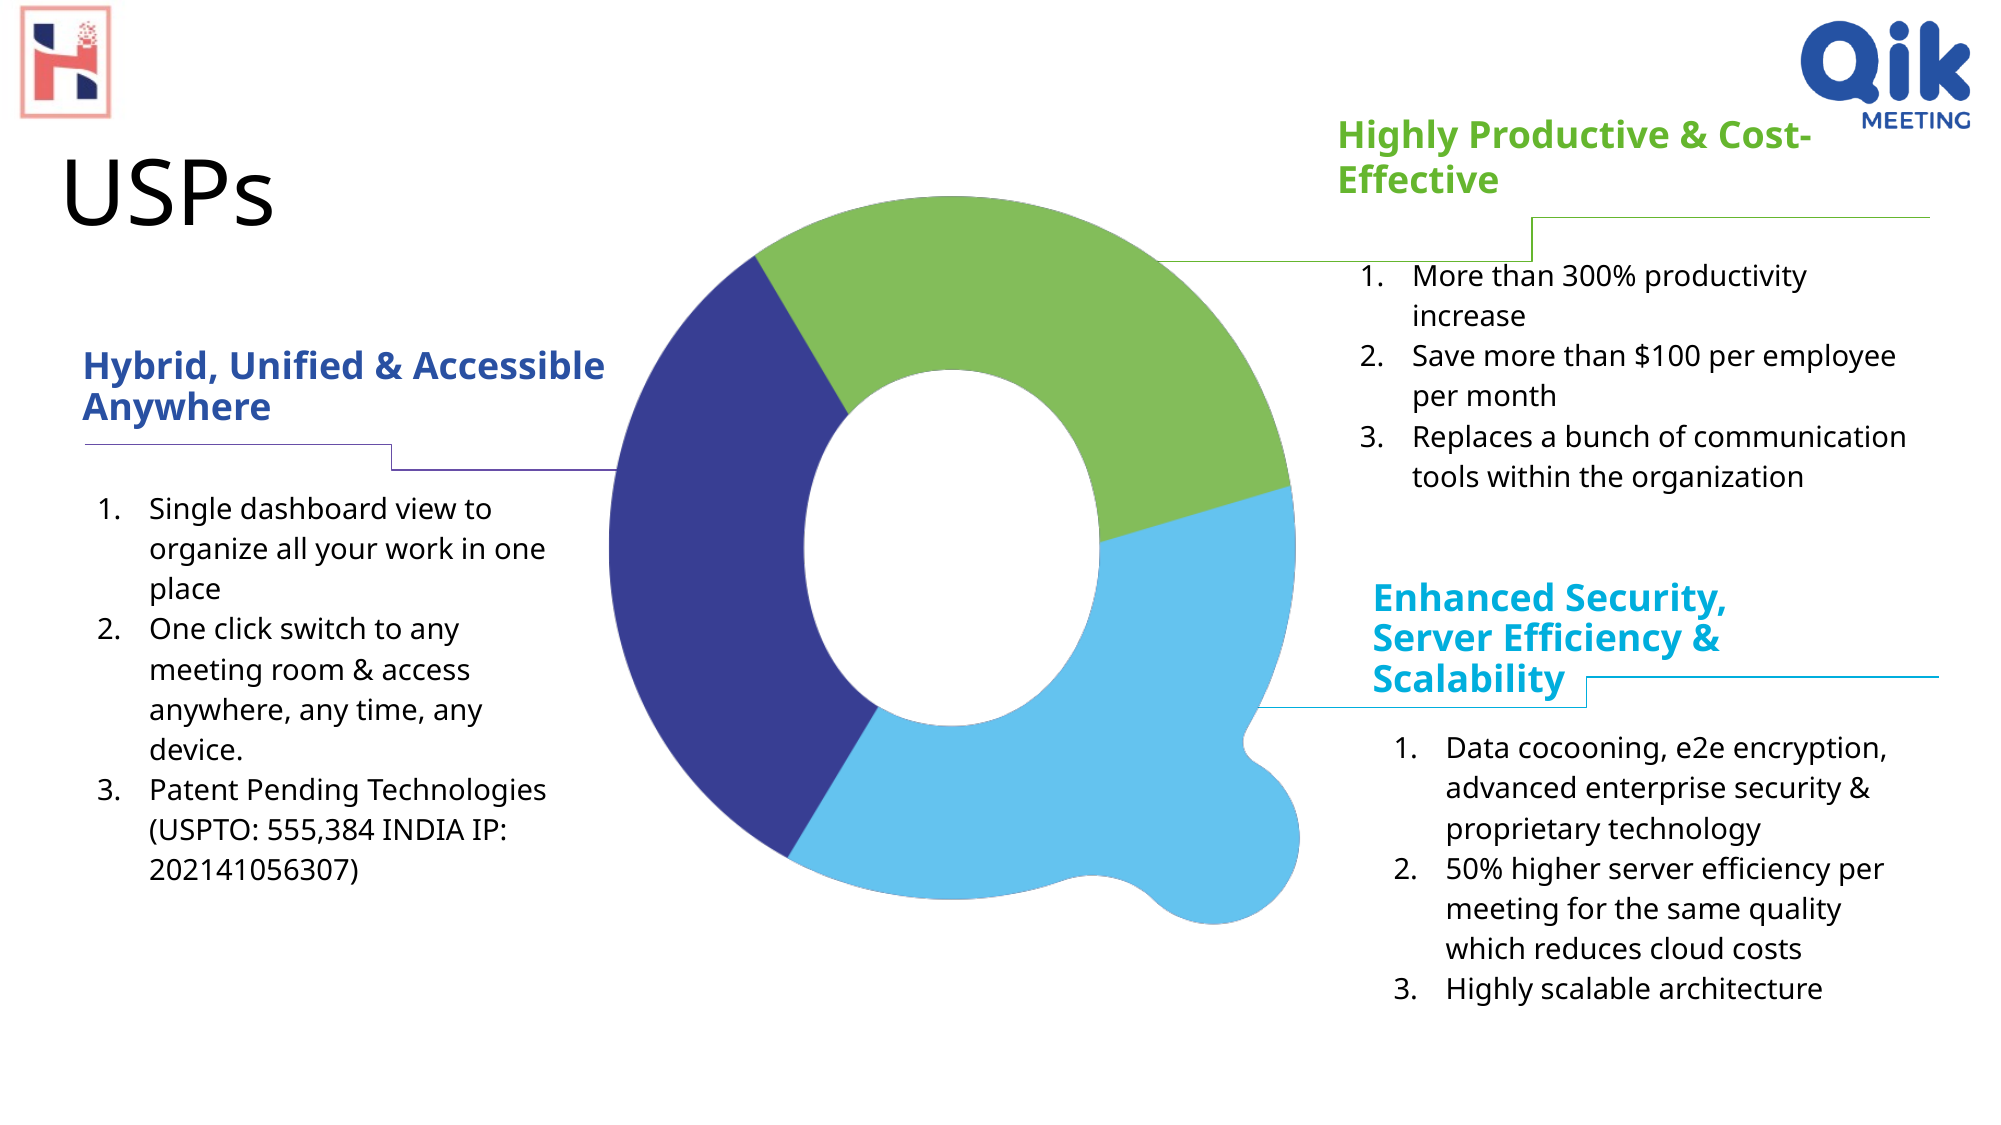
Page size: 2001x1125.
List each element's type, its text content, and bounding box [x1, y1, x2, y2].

title USPs [44, 87, 1770, 305]
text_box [67, 332, 608, 471]
text_box More than 300% productivity increase Save more than $100 per employee per month Replaces a bunch of communication tools within the organization [1383, 262, 1931, 508]
text_box Data cocooning, e2e encryption, advanced enterprise security & proprietary technology 50% higher server efficiency per meeting for the same quality which reduces cloud costs Highly scalable architecture [1355, 709, 1929, 1021]
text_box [1383, 563, 1939, 708]
text_box Single dashboard view to organize all your work in one place One click switch to any meeting room & access anywhere, any time, any device. Patent Pending Technologies (USPTO: 555,384 INDIA IP: 202141056307) [59, 470, 585, 902]
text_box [1133, 96, 1931, 262]
picture [608, 182, 1383, 942]
picture [0, 0, 130, 124]
picture [1770, 0, 2000, 150]
